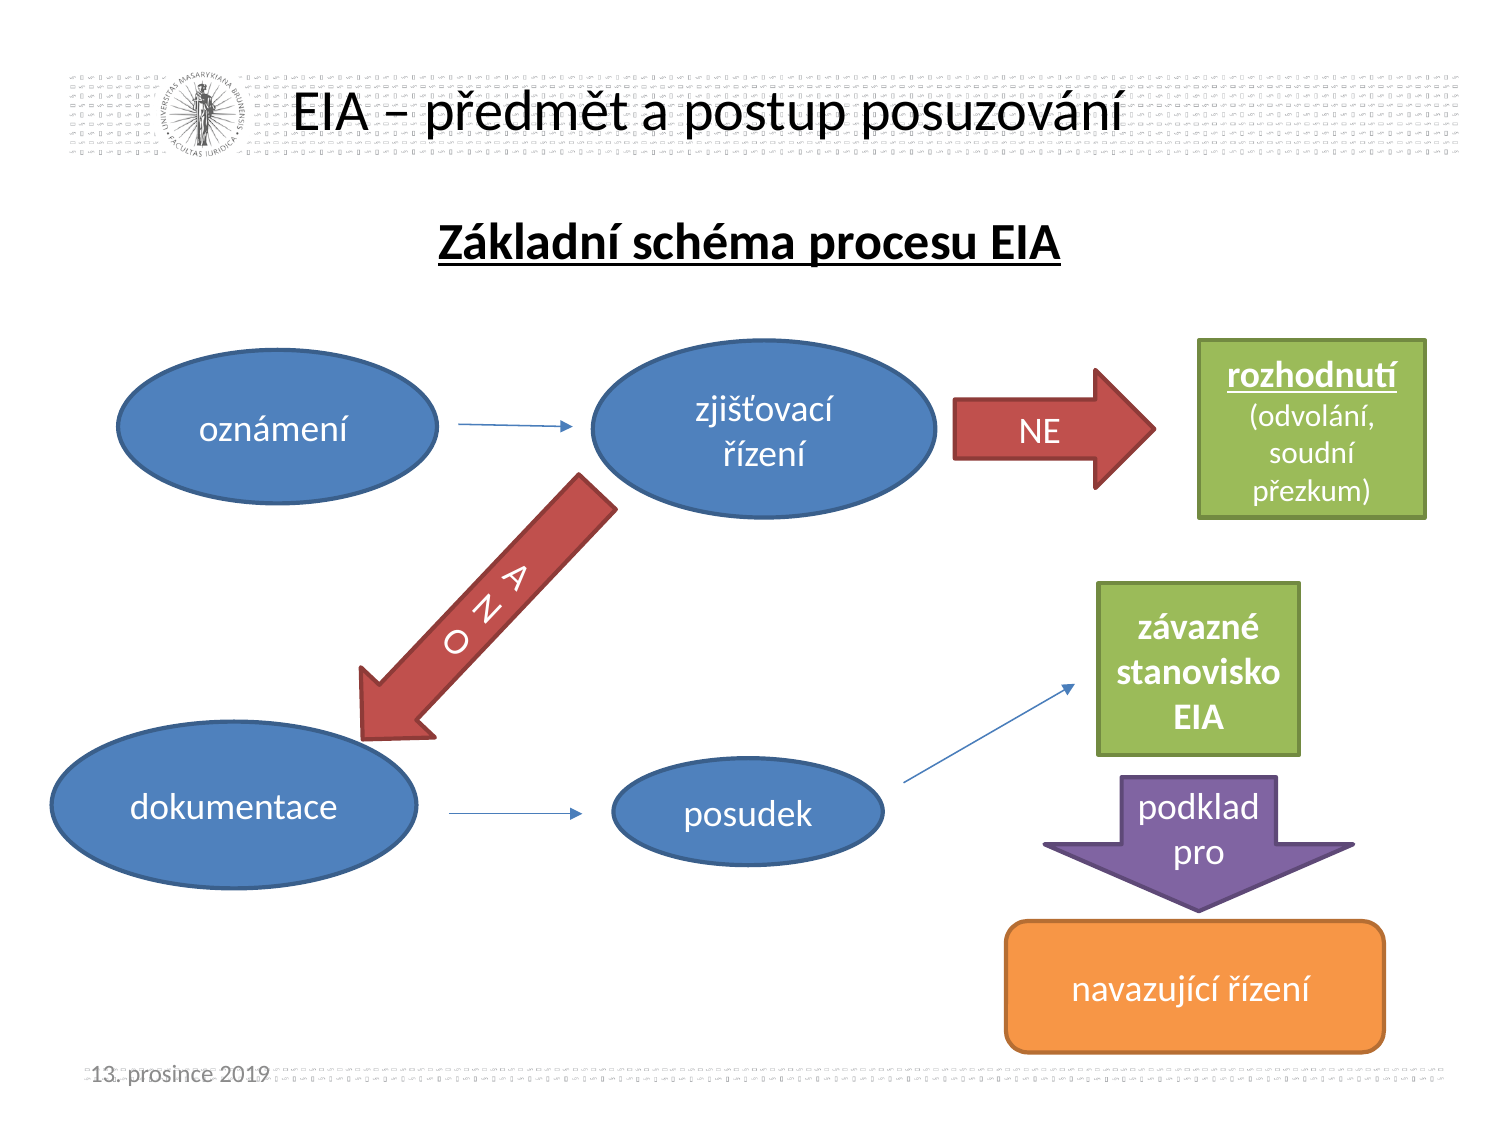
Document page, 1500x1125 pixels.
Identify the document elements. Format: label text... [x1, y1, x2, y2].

picture [0, 42, 1500, 200]
text_box navazující řízení [1003, 918, 1387, 1038]
text_box NE [952, 367, 1157, 490]
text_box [903, 683, 1076, 783]
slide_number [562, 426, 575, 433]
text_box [458, 423, 573, 427]
text_box podklad pro [1042, 775, 1356, 914]
text_box závazné stanovisko EIA [1096, 581, 1301, 757]
text_box Základní schéma procesu EIA [74, 208, 1425, 1038]
slide_number 13. prosince 2019 [457, 427, 560, 433]
text_box posudek [611, 756, 885, 868]
picture [13, 1039, 1500, 1116]
text_box oznámení [115, 347, 440, 506]
text_box rozhodnutí (odvolání, soudní přezkum) [1197, 338, 1427, 520]
text_box ANO [358, 472, 618, 742]
text_box zjišťovací řízení [590, 338, 938, 520]
text_box dokumentace [49, 719, 419, 891]
